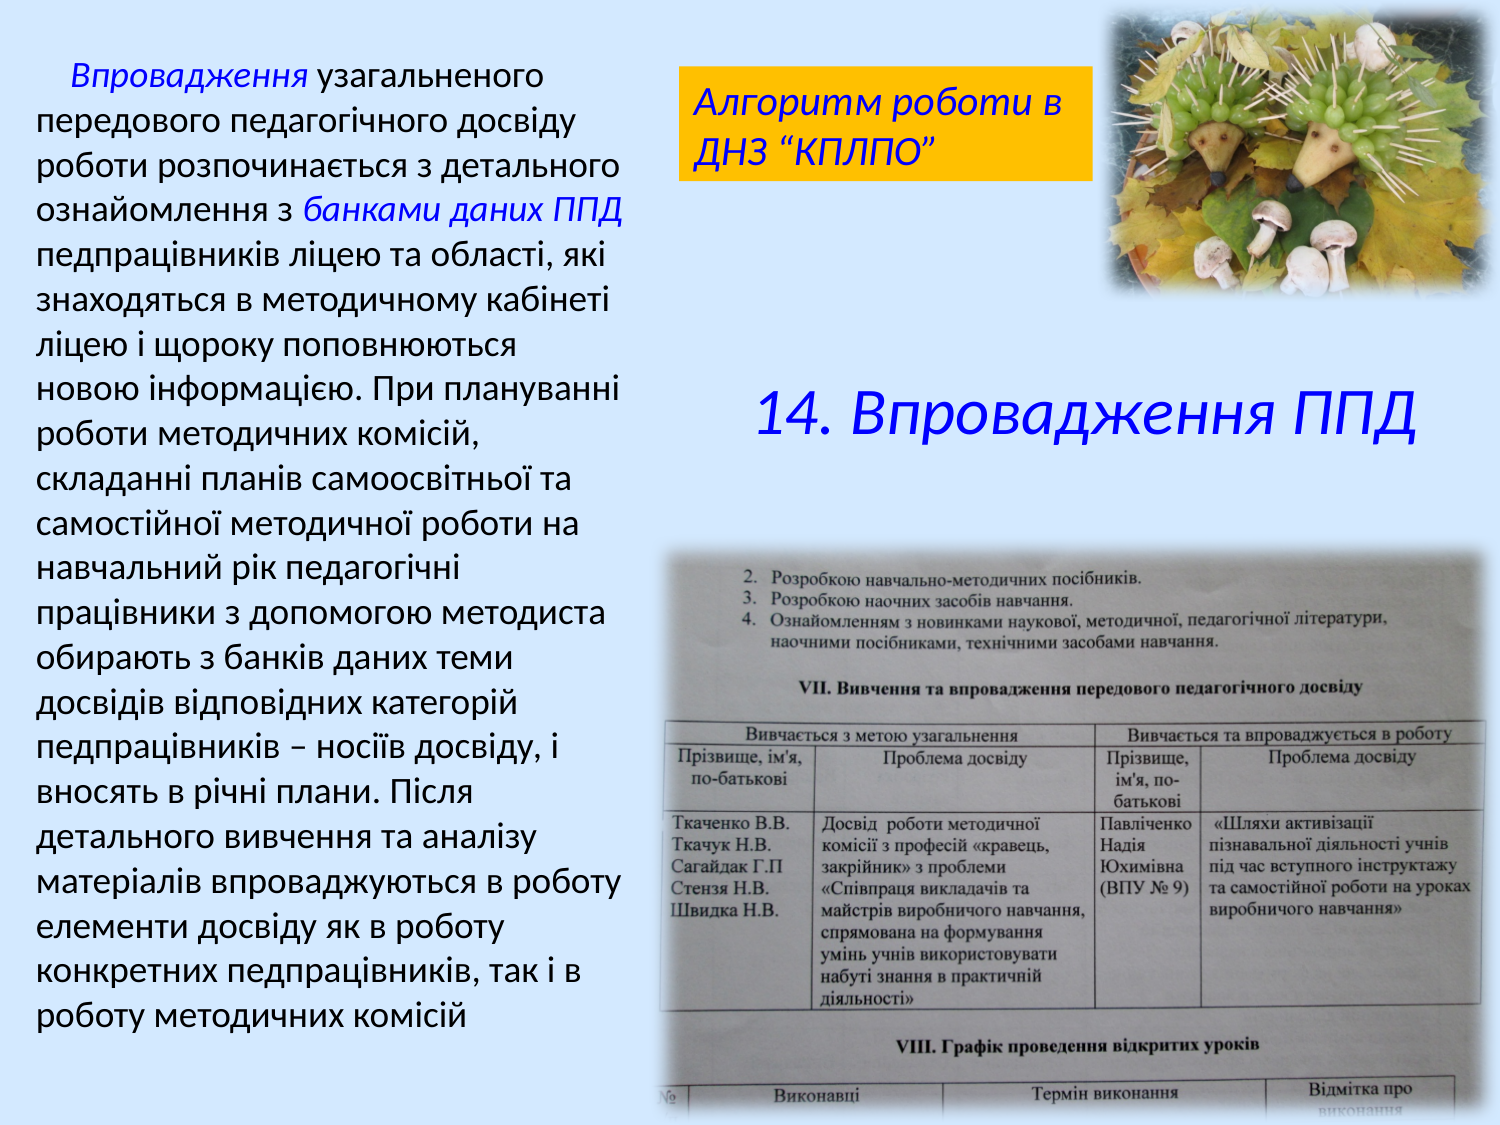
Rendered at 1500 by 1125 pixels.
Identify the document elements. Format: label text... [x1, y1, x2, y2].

list Впровадження узагальненого передового педагогічного досвіду роботи розпочинається з детального ознайомлення з банками даних ППД педпрацівників ліцею та області, які знаходяться в методичному кабінеті ліцею і щороку поповнюються новою інформацією. При плануванні роботи методичних комісій, складанні планів самоосвітньої та самостійної методичної роботи на навчальний рік педагогічні працівники з допомогою методиста обирають з банків даних теми досвідів відповідних категорій педпрацівників – носіїв досвіду, і вносять в річні плани. Після детального вивчення та аналізу матеріалів впроваджуються в роботу елементи досвіду як в роботу конкретних педпрацівників, так і в роботу методичних комісій [0, 42, 644, 1125]
picture [1096, 0, 1500, 303]
picture [649, 534, 1500, 1125]
title 14. Впровадження ППД [702, 314, 1467, 502]
text_box Алгоритм роботи в ДНЗ “КПЛПО” [679, 66, 1091, 182]
